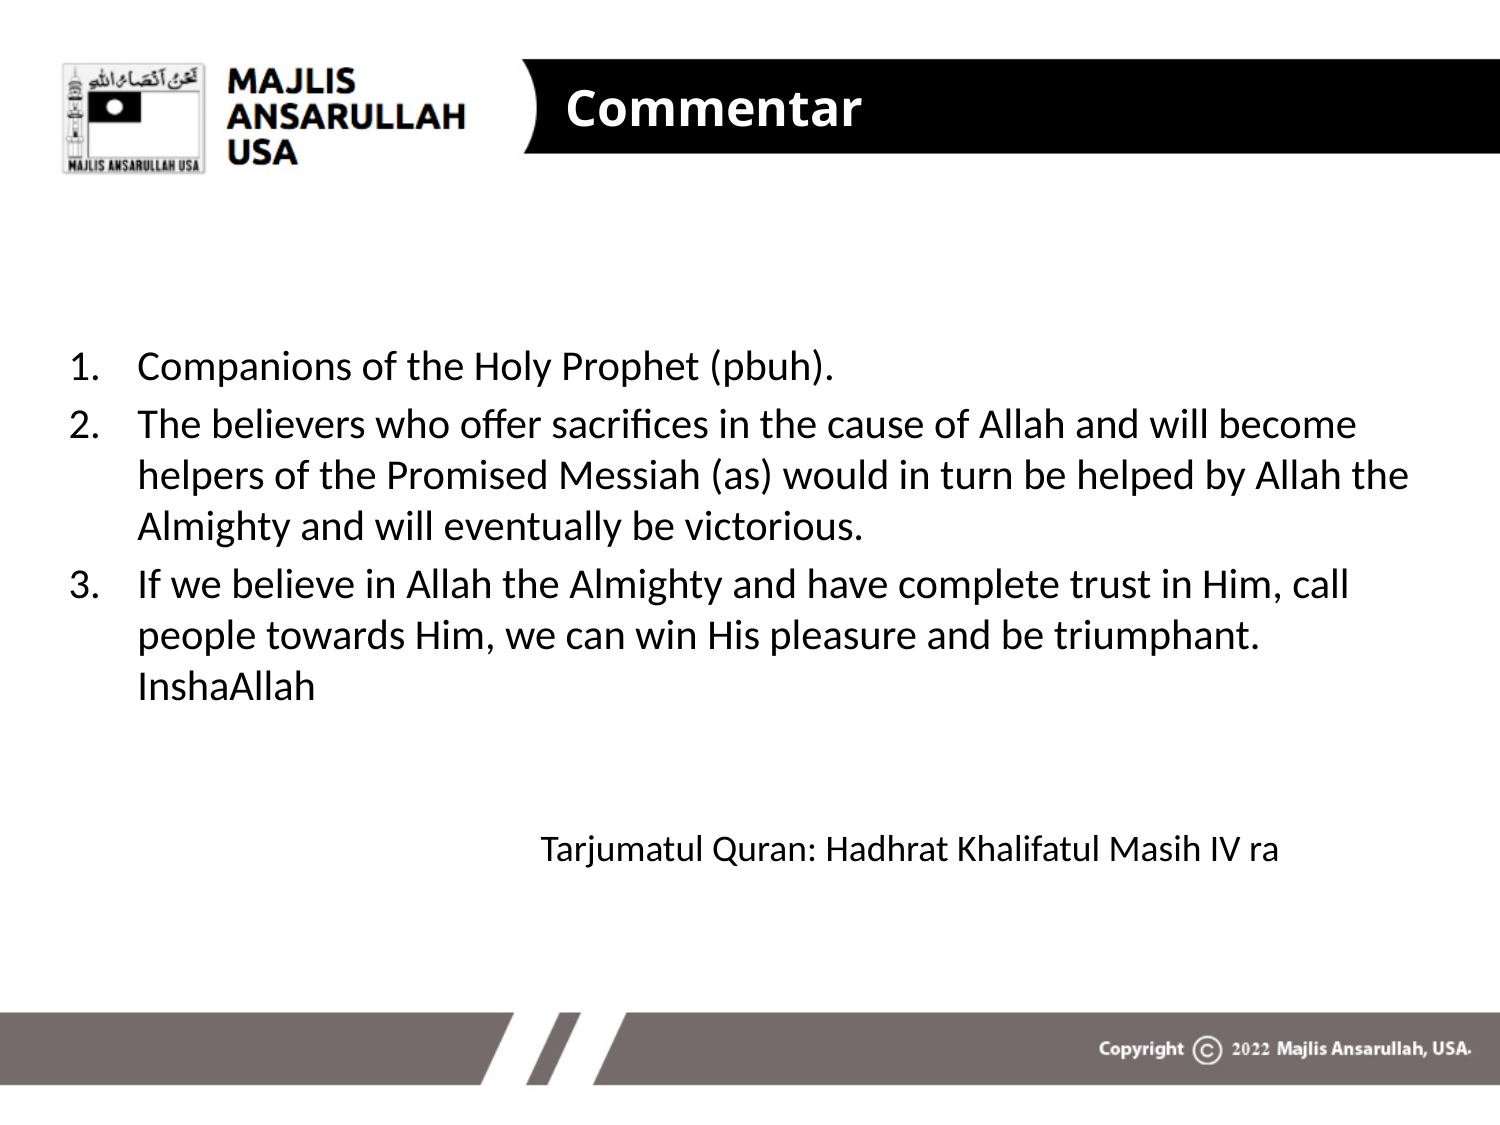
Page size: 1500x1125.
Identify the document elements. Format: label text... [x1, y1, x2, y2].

text_box Tarjumatul Quran: Hadhrat Khalifatul Masih IV ra [533, 816, 1297, 877]
picture [0, 0, 1500, 1125]
text_box Commentary [560, 71, 881, 203]
text_box Companions of the Holy Prophet (pbuh). The believers who offer sacrifices in the cause of Allah and will become helpers of the Promised Messiah (as) would in turn be helped by Allah the Almighty and will eventually be victorious. If we believe in Allah the Almighty and have complete trust in Him, call people towards Him, we can win His pleasure and be triumphant. InshaAllah [61, 330, 1439, 719]
